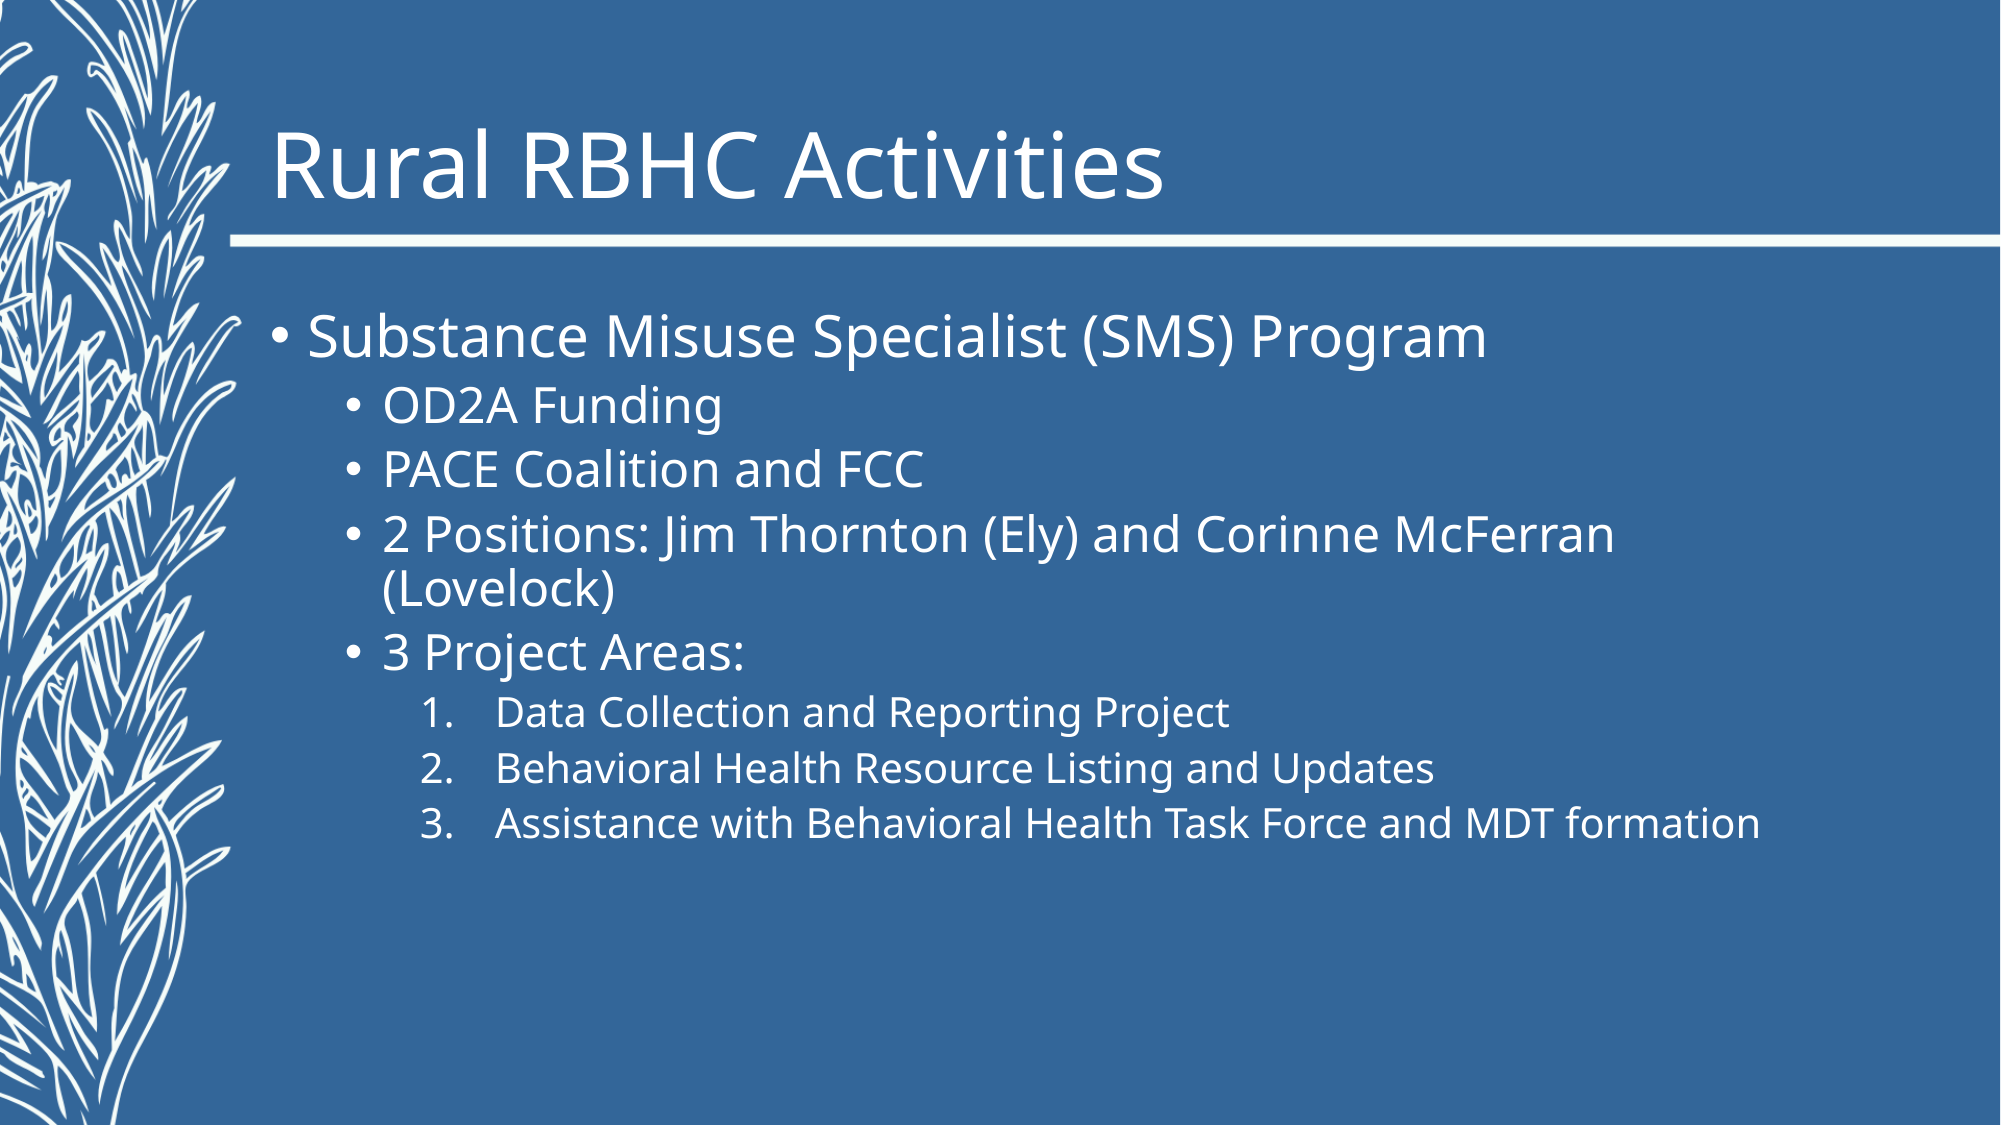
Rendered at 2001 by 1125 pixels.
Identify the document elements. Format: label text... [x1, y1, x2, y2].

list Substance Misuse Specialist (SMS) Program OD2A Funding PACE Coalition and FCC 2 Positions: Jim Thornton (Ely) and Corinne McFerran (Lovelock) 3 Project Areas: Data Collection and Reporting Project Behavioral Health Resource Listing and Updates Assistance with Behavioral Health Task Force and MDT formation [254, 299, 1863, 1014]
picture [0, 0, 2001, 1125]
title Rural RBHC Activities [254, 59, 1863, 278]
